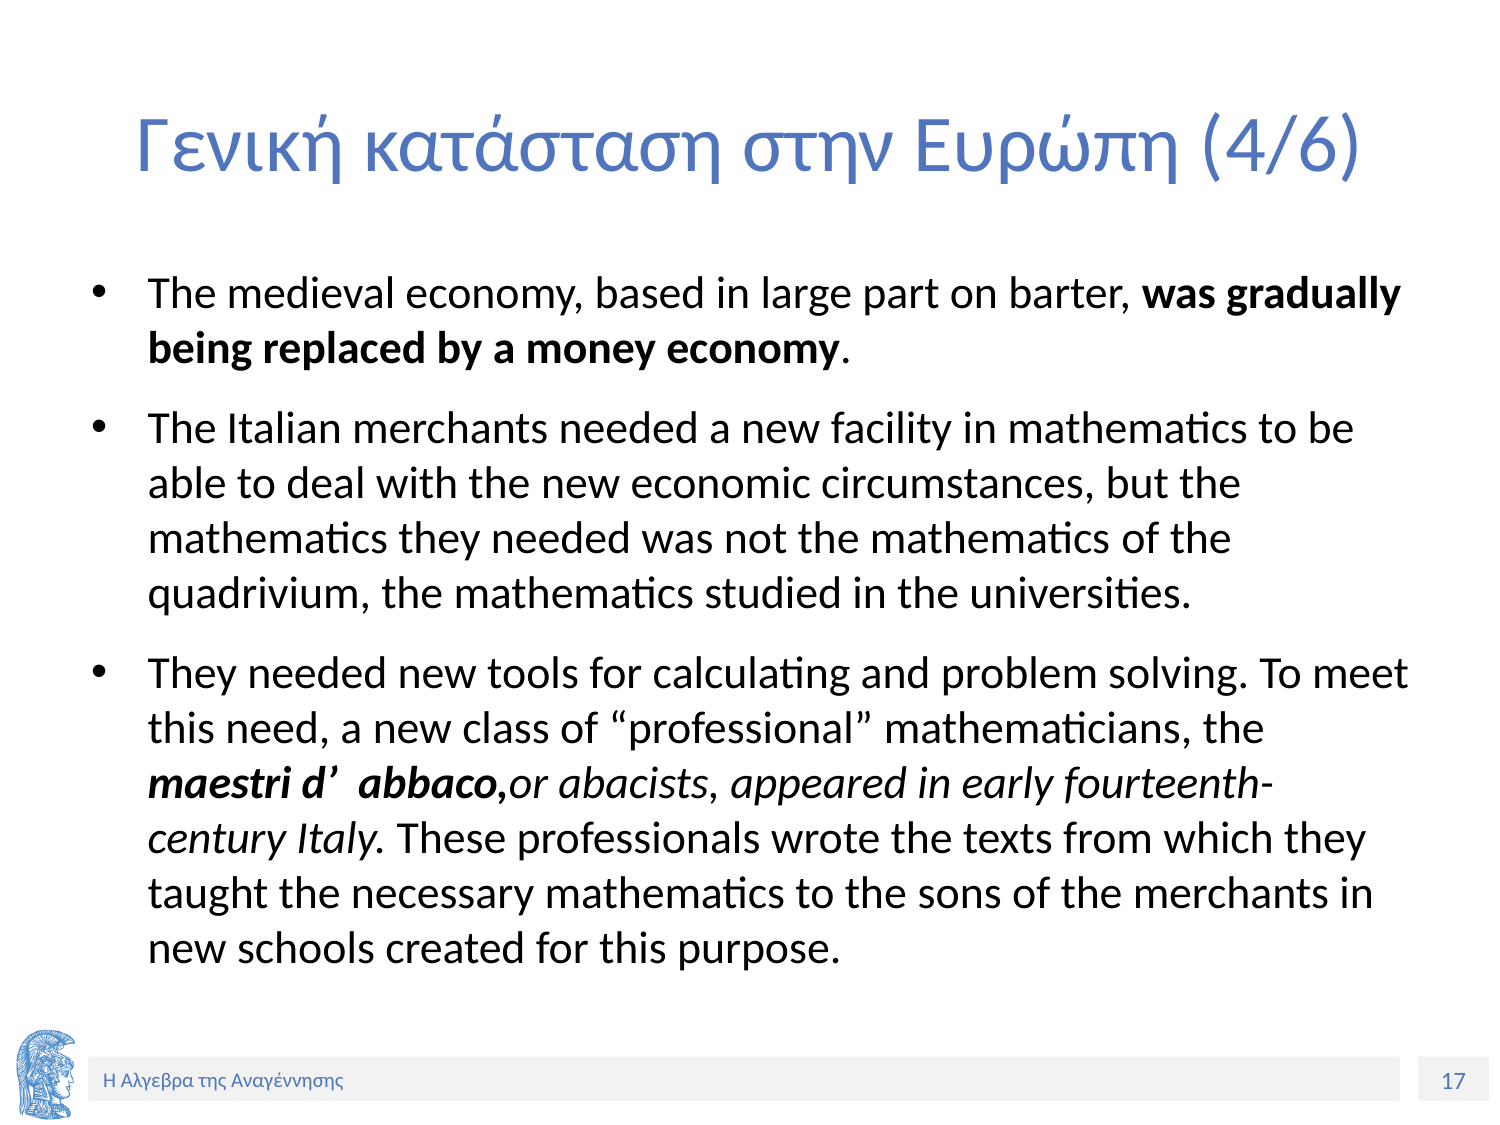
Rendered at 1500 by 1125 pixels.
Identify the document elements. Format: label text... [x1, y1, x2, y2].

list The medieval economy, based in large part on barter, was gradually being replaced by a money economy. The Italian merchants needed a new facility in mathematics to be able to deal with the new economic circumstances, but the mathematics they needed was not the mathematics of the quadrivium, the mathematics studied in the universities. They needed new tools for calculating and problem solving. To meet this need, a new class of “professional” mathematicians, the maestri d’ abbaco,or abacists, appeared in early fourteenth-century Italy. These professionals wrote the texts from which they taught the necessary mathematics to the sons of the merchants in new schools created for this purpose. [76, 255, 1427, 998]
title Γενική κατάσταση στην Ευρώπη (4/6) [75, 45, 1425, 233]
picture [9, 1026, 81, 1120]
